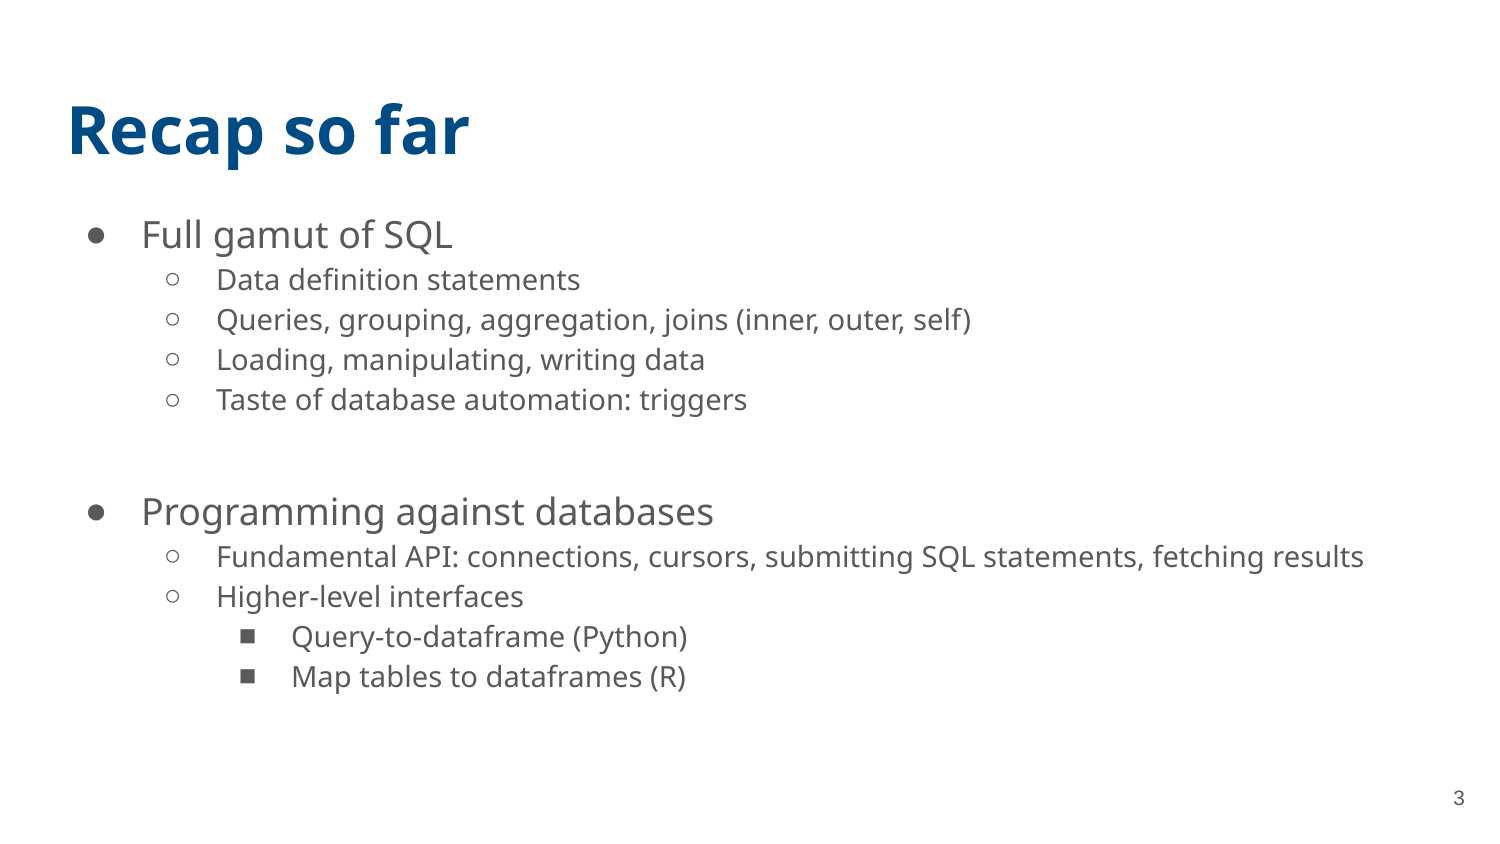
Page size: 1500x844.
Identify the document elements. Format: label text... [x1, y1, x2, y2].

slide_number 3 [1389, 764, 1480, 830]
list Full gamut of SQL Data definition statements Queries, grouping, aggregation, joins (inner, outer, self) Loading, manipulating, writing data Taste of database automation: triggers Programming against databases Fundamental API: connections, cursors, submitting SQL statements, fetching results Higher-level interfaces Query-to-dataframe (Python) Map tables to dataframes (R) [51, 189, 1449, 750]
title Recap so far [51, 72, 1449, 167]
